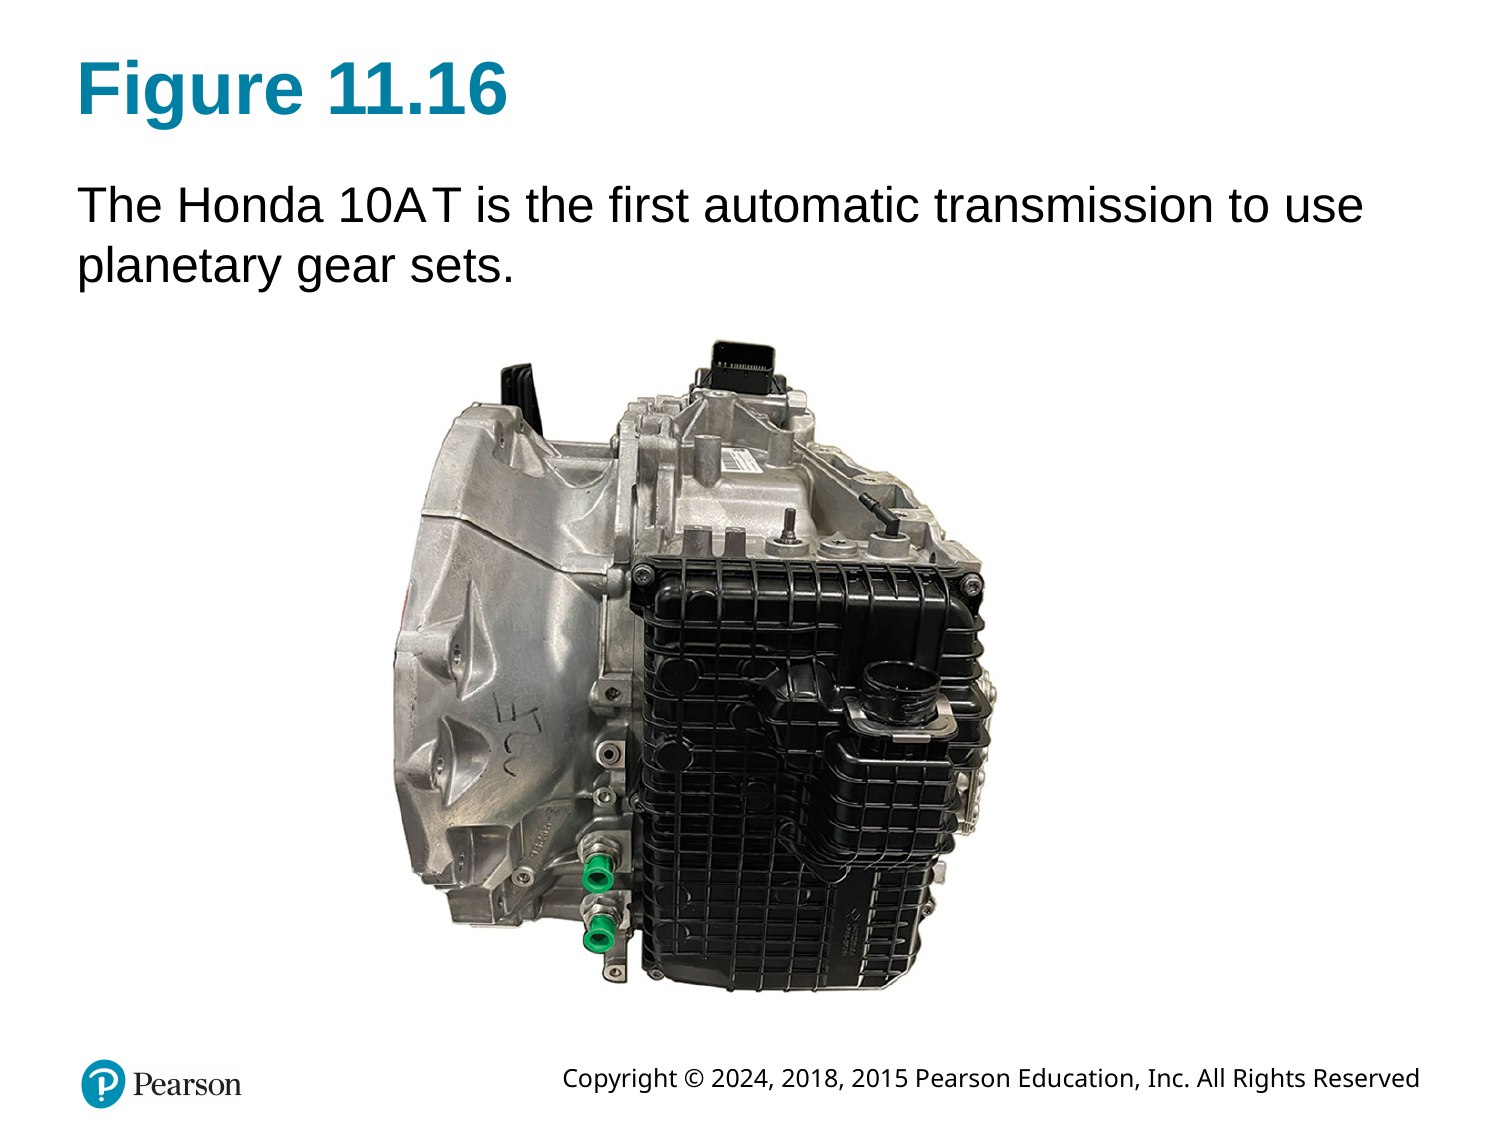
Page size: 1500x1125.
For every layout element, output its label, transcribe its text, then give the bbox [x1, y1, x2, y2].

picture [390, 337, 999, 1005]
list The Honda 10A T is the first automatic transmission to use planetary gear sets. [76, 0, 1427, 555]
picture [80, 1058, 243, 1110]
